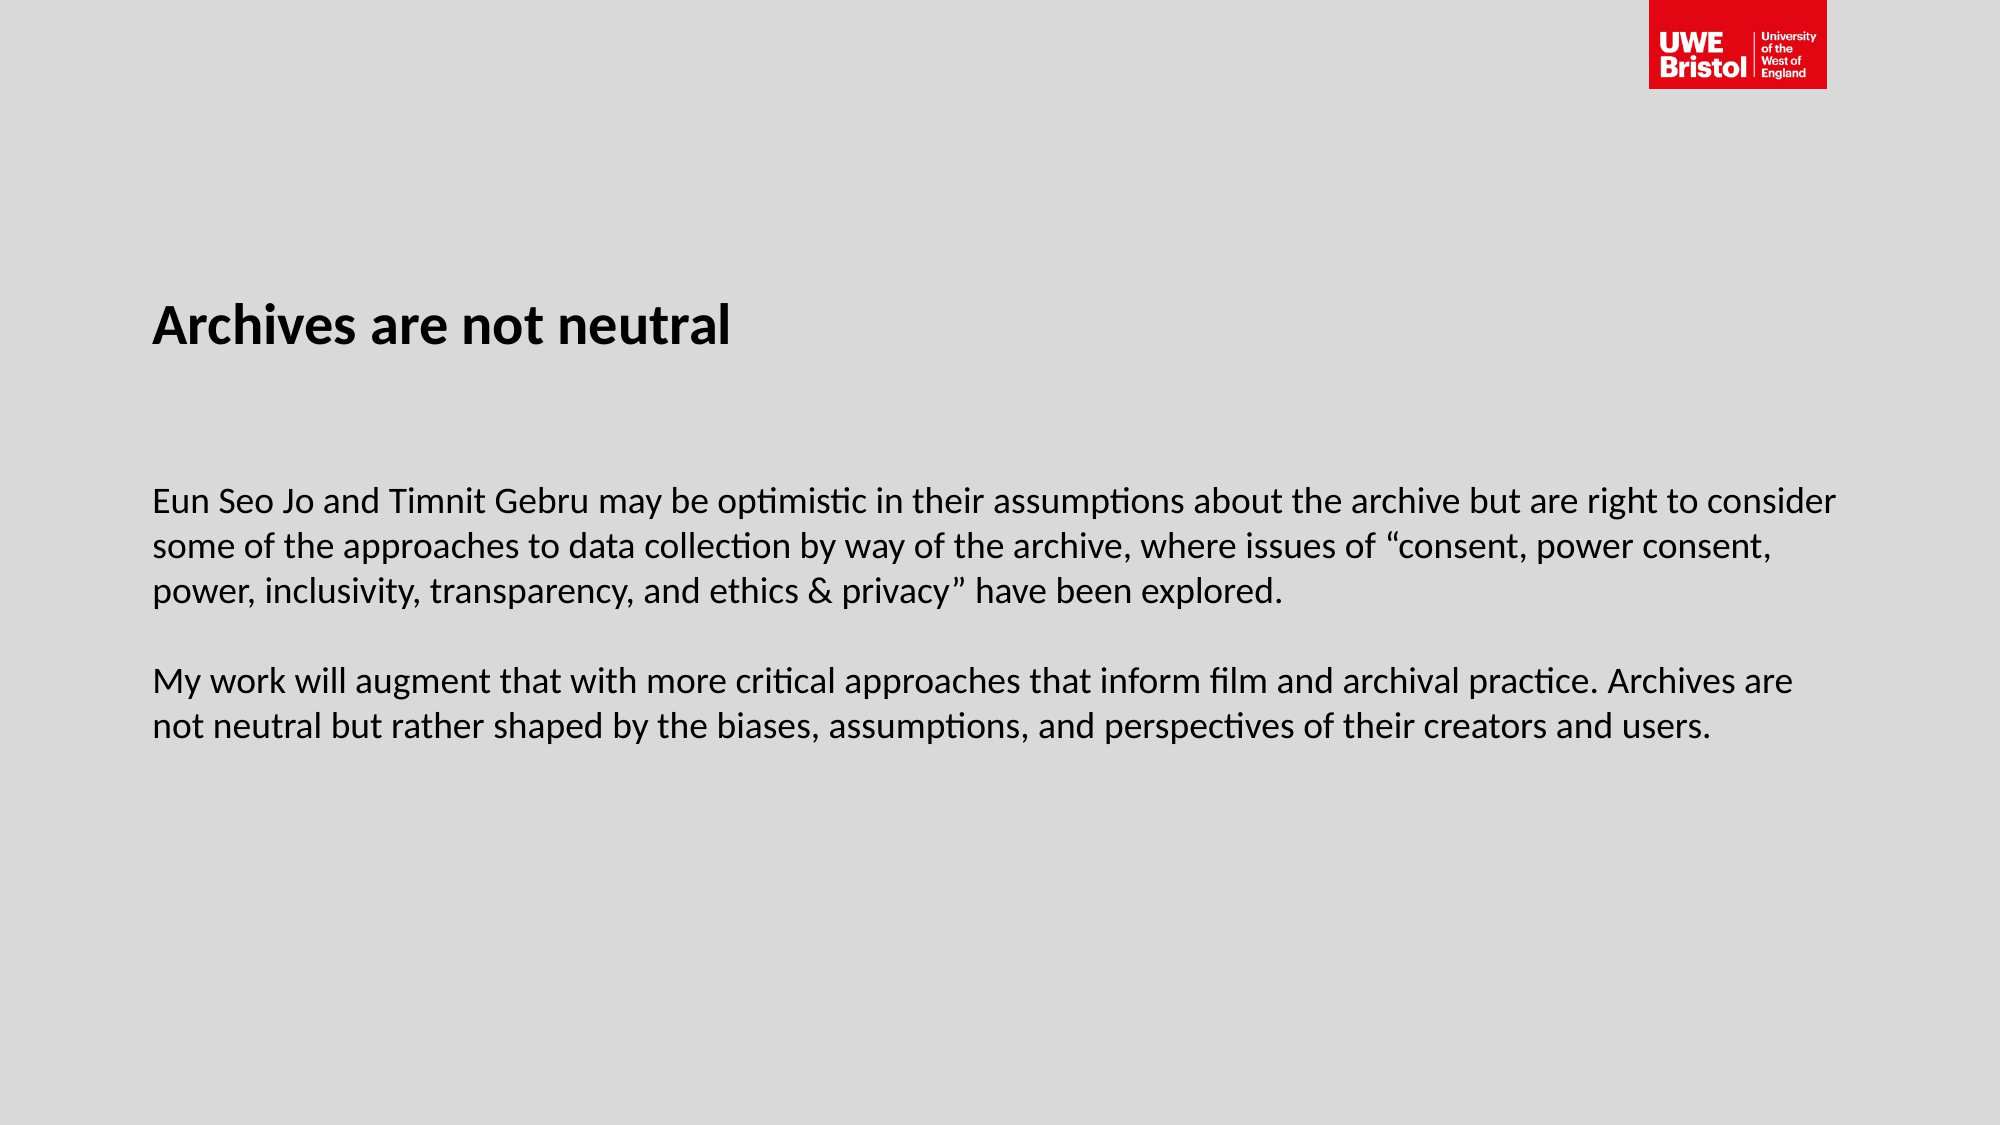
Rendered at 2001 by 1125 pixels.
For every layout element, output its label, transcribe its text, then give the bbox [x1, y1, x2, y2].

picture [1649, 0, 1827, 89]
text_box Archives are not neutral Eun Seo Jo and Timnit Gebru may be optimistic in their assumptions about the archive but are right to consider some of the approaches to data collection by way of the archive, where issues of “consent, power consent, power, inclusivity, transparency, and ethics & privacy” have been explored. My work will augment that with more critical approaches that inform film and archival practice. Archives are not neutral but rather shaped by the biases, assumptions, and perspectives of their creators and users. [137, 278, 1863, 799]
